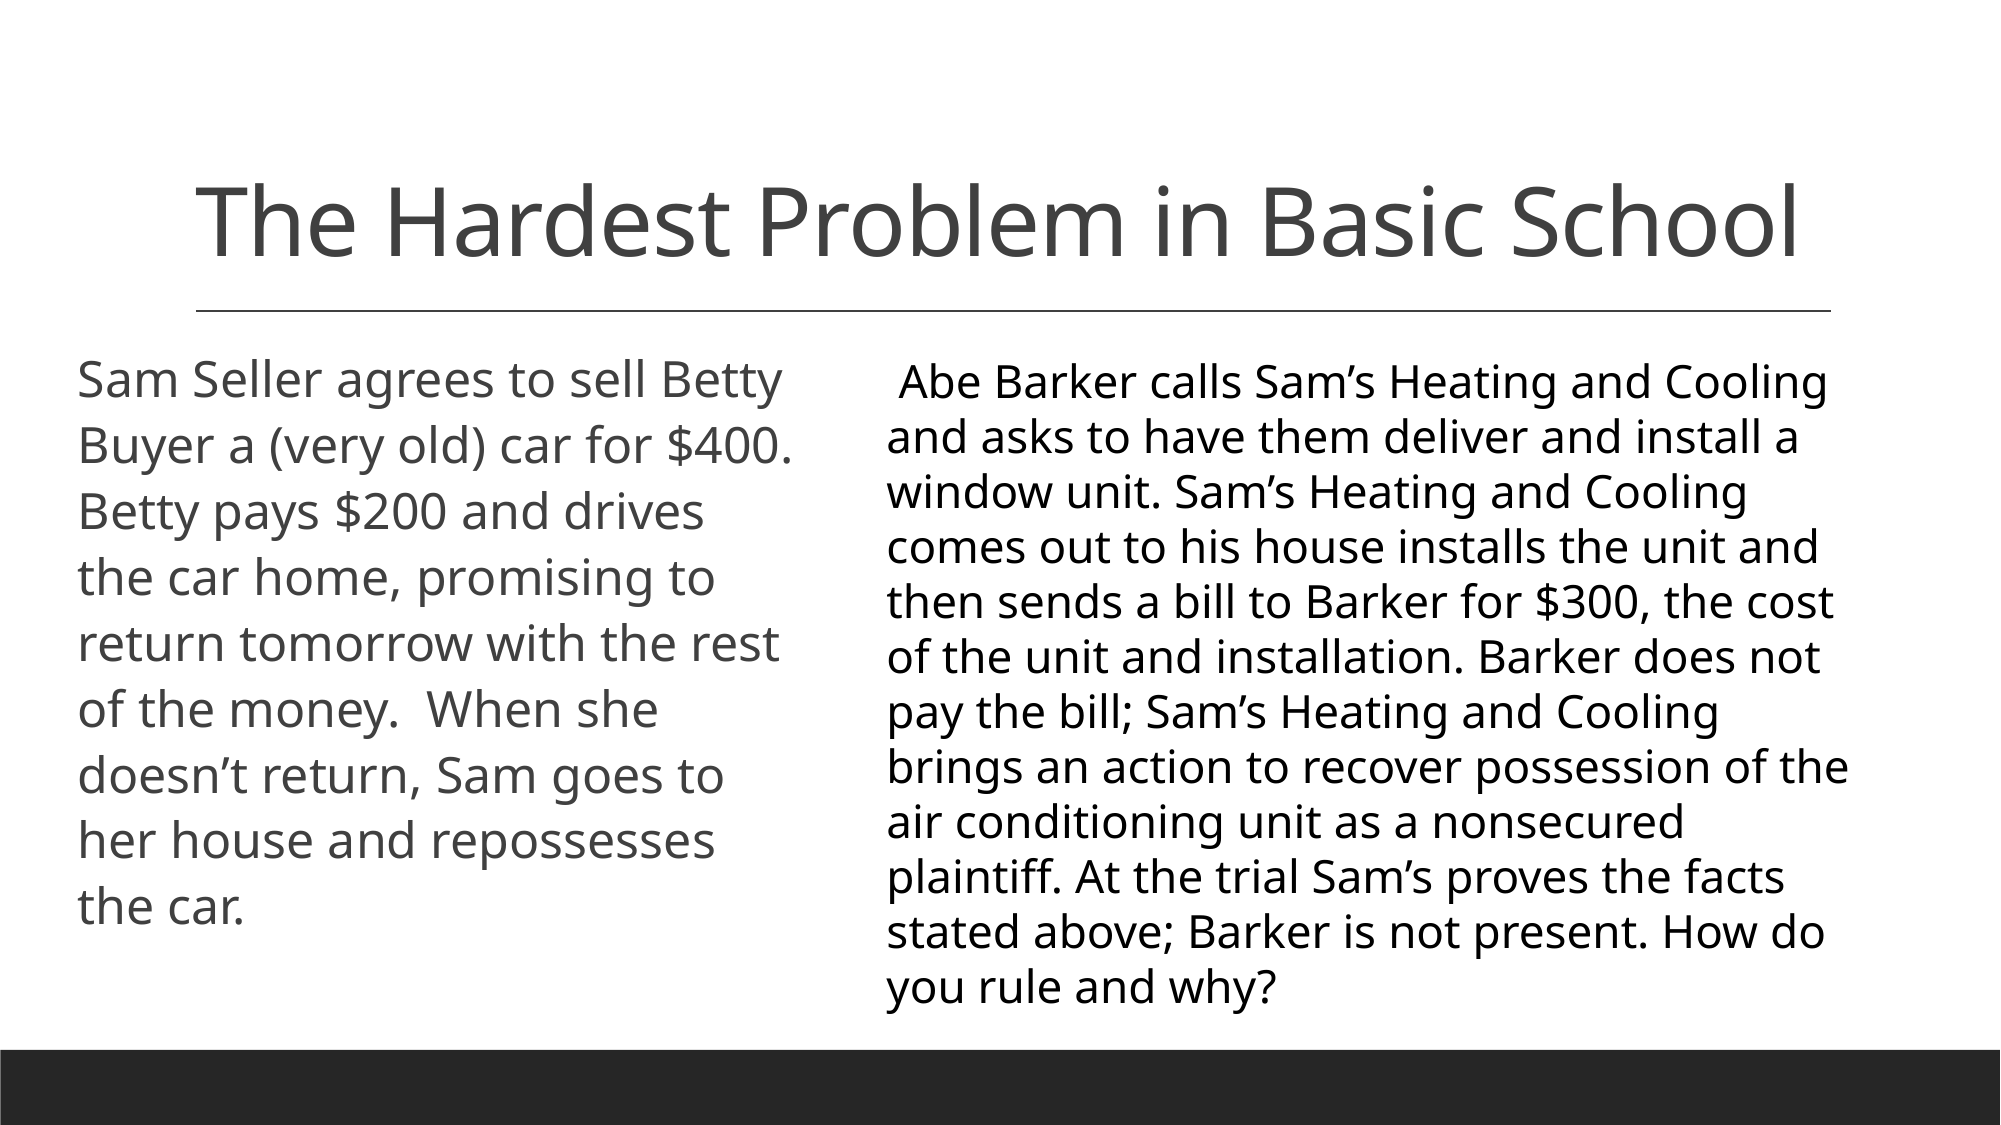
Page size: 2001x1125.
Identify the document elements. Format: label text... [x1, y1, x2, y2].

list Sam Seller agrees to sell Betty Buyer a (very old) car for $400. Betty pays $200 and drives the car home, promising to return tomorrow with the rest of the money. When she doesn’t return, Sam goes to her house and repossesses the car. [77, 333, 796, 1018]
text_box Abe Barker calls Sam’s Heating and Cooling and asks to have them deliver and install a window unit. Sam’s Heating and Cooling comes out to his house installs the unit and then sends a bill to Barker for $300, the cost of the unit and installation. Barker does not pay the bill; Sam’s Heating and Cooling brings an action to recover possession of the air conditioning unit as a nonsecured plaintiff. At the trial Sam’s proves the facts stated above; Barker is not present. How do you rule and why? [871, 295, 1872, 1020]
title The Hardest Problem in Basic School [180, 47, 1830, 285]
